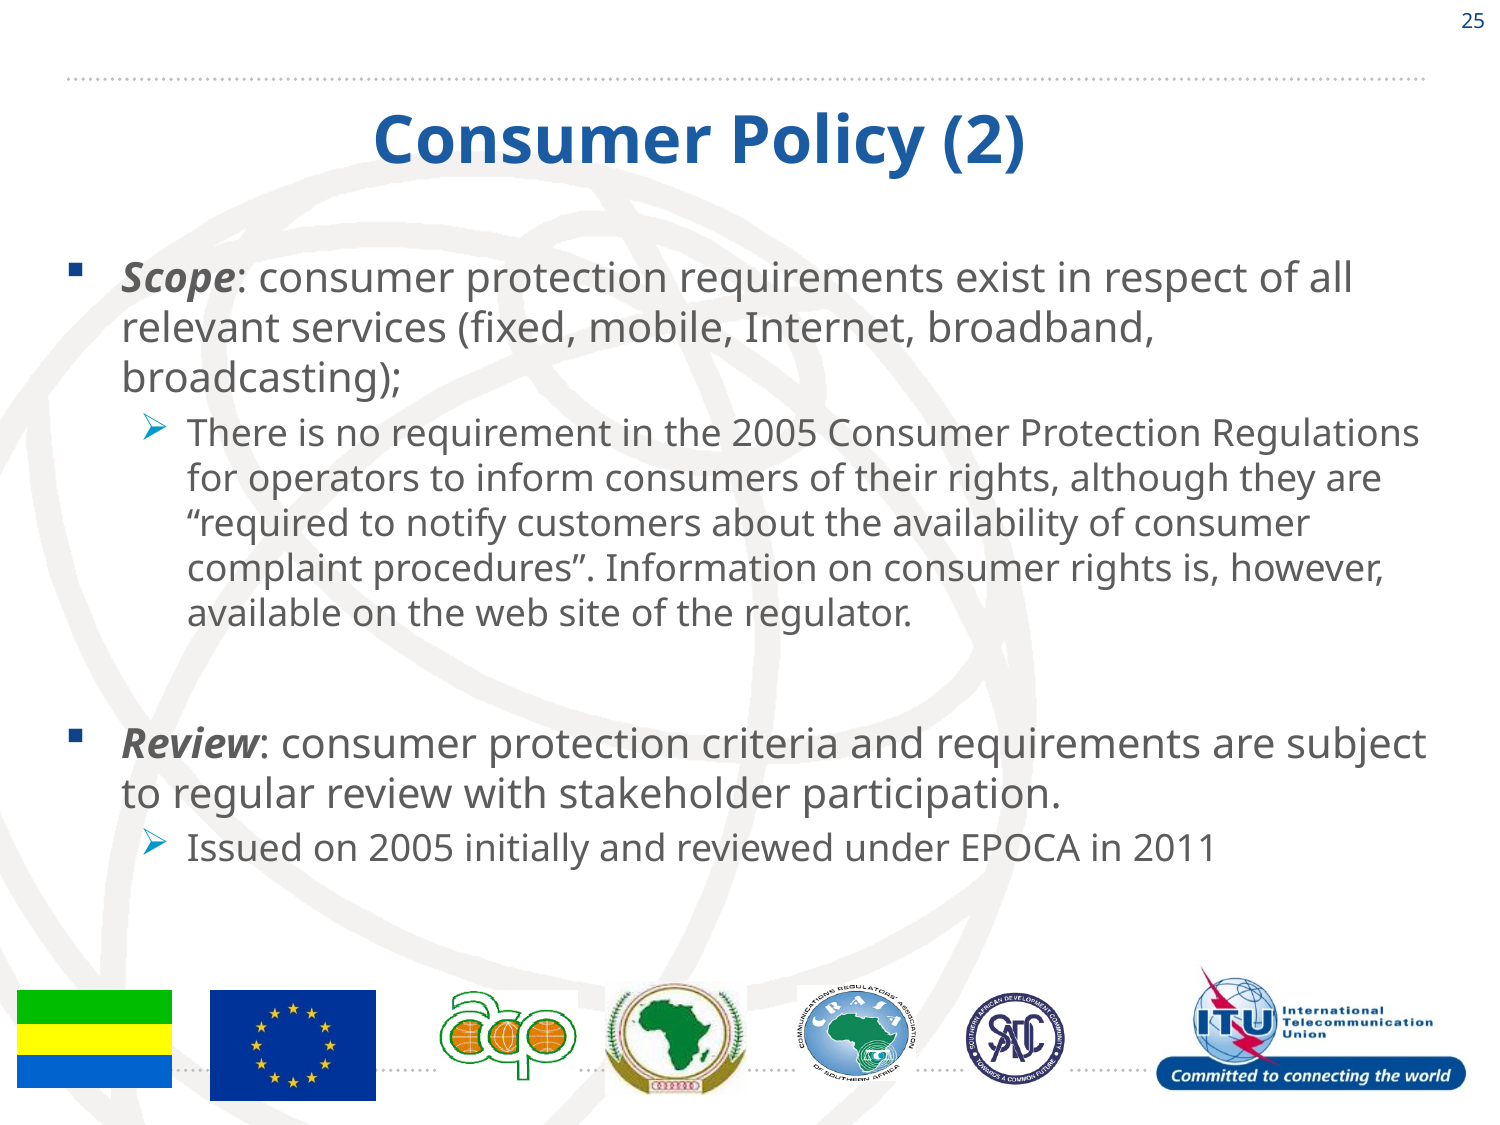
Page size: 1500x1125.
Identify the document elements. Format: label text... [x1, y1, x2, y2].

picture [1151, 960, 1471, 1095]
list Scope: consumer protection requirements exist in respect of all relevant services (fixed, mobile, Internet, broadband, broadcasting); There is no requirement in the 2005 Consumer Protection Regulations for operators to inform consumers of their rights, although they are “required to notify customers about the availability of consumer complaint procedures”. Information on consumer rights is, however, available on the web site of the regulator. Review: consumer protection criteria and requirements are subject to regular review with stakeholder participation. Issued on 2005 initially and reviewed under EPOCA in 2011 [49, 243, 1451, 969]
title Consumer Policy (2) [62, 88, 1338, 185]
picture [0, 132, 1066, 1125]
slide_number 25 [1443, 0, 1500, 41]
